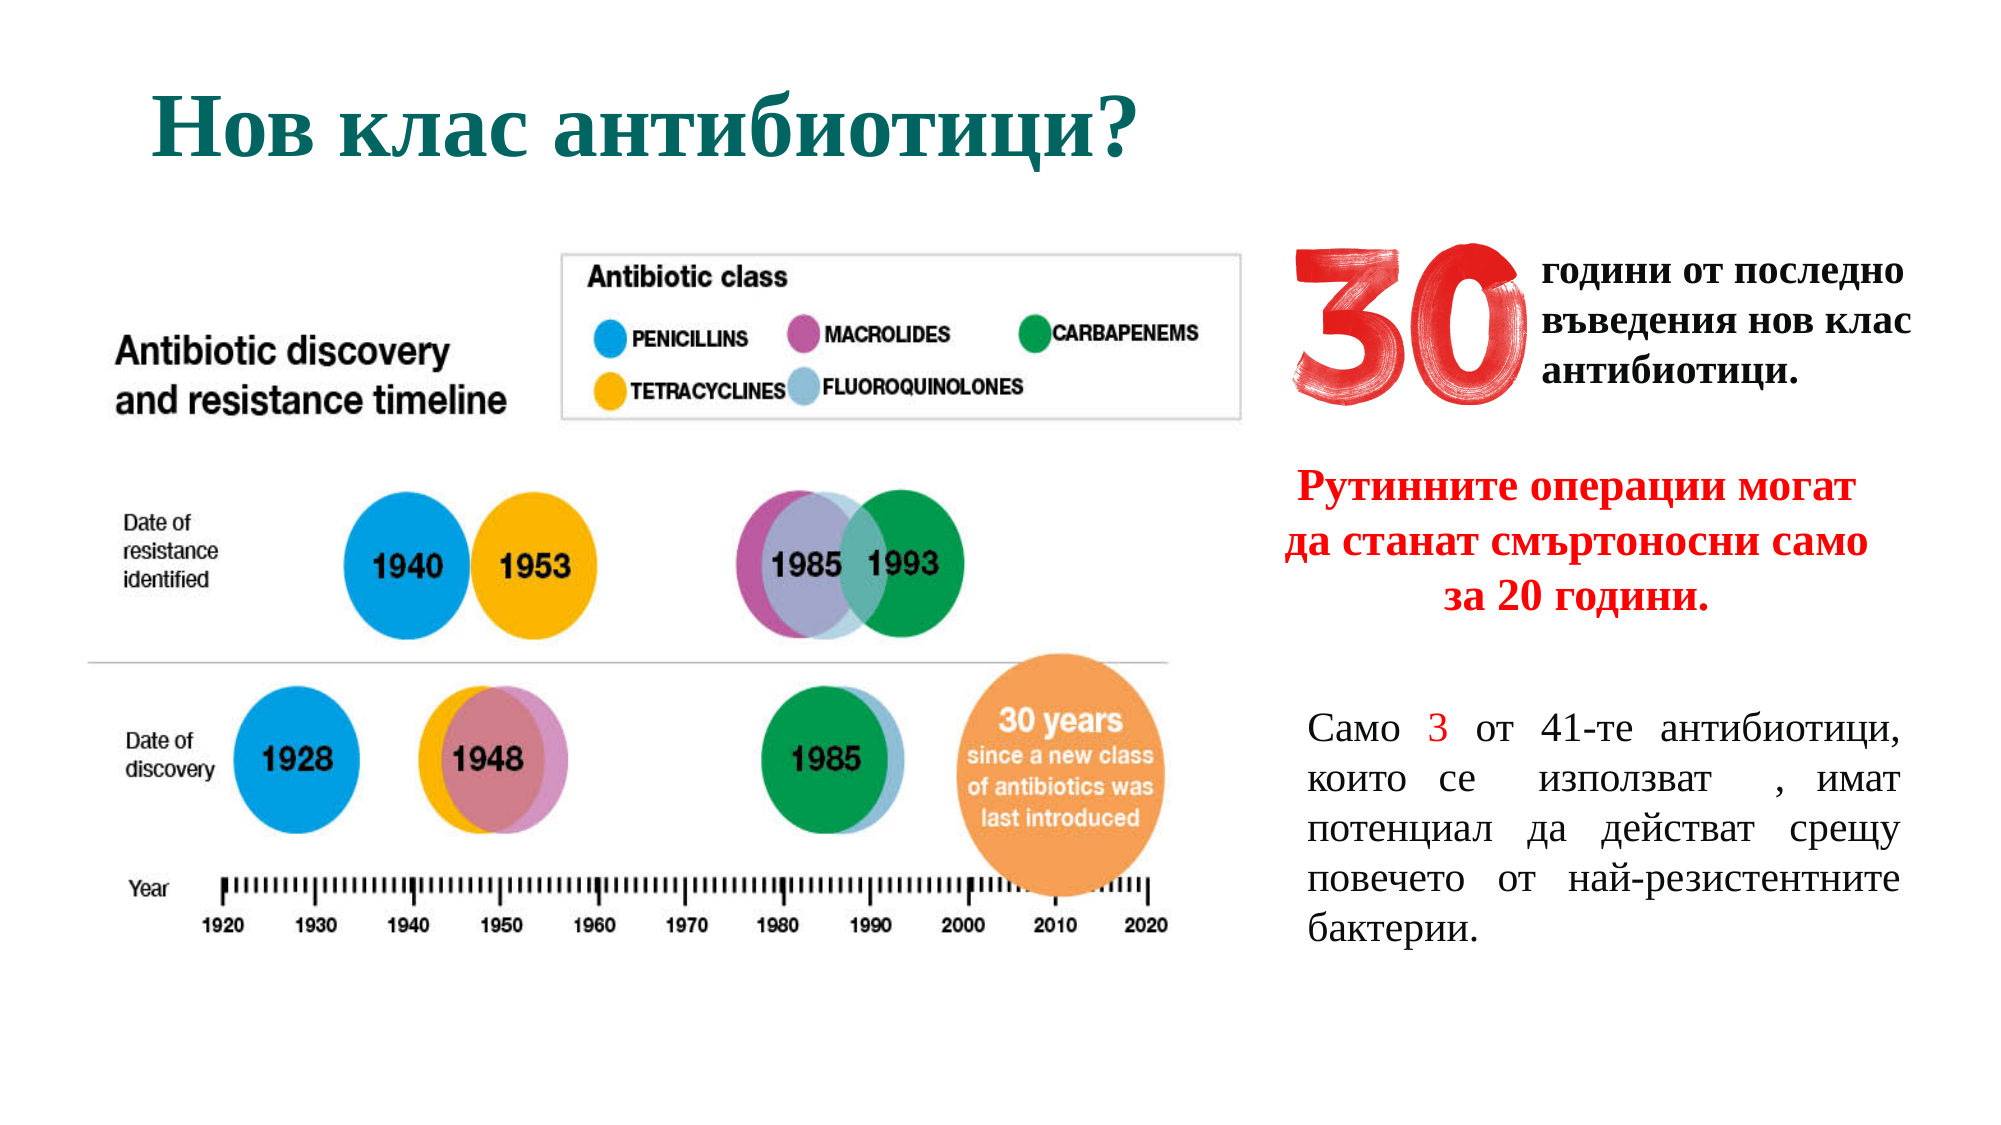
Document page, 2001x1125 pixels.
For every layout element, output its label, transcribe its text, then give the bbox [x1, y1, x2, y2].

text_box Рутинните операции могат да станат смъртоносни само за 20 години. [1284, 447, 1899, 628]
text_box Нов клас антибиотици? [136, 57, 1315, 183]
text_box Само 3 от 41-те антибиотици, които се използват , имат потенциал да действат срещу повечето от най-резистентните бактерии. [1292, 691, 1916, 957]
text_box години от последно въведения нов клас антибиотици. [1526, 234, 1951, 400]
picture [57, 231, 1284, 967]
picture [1292, 243, 1527, 406]
